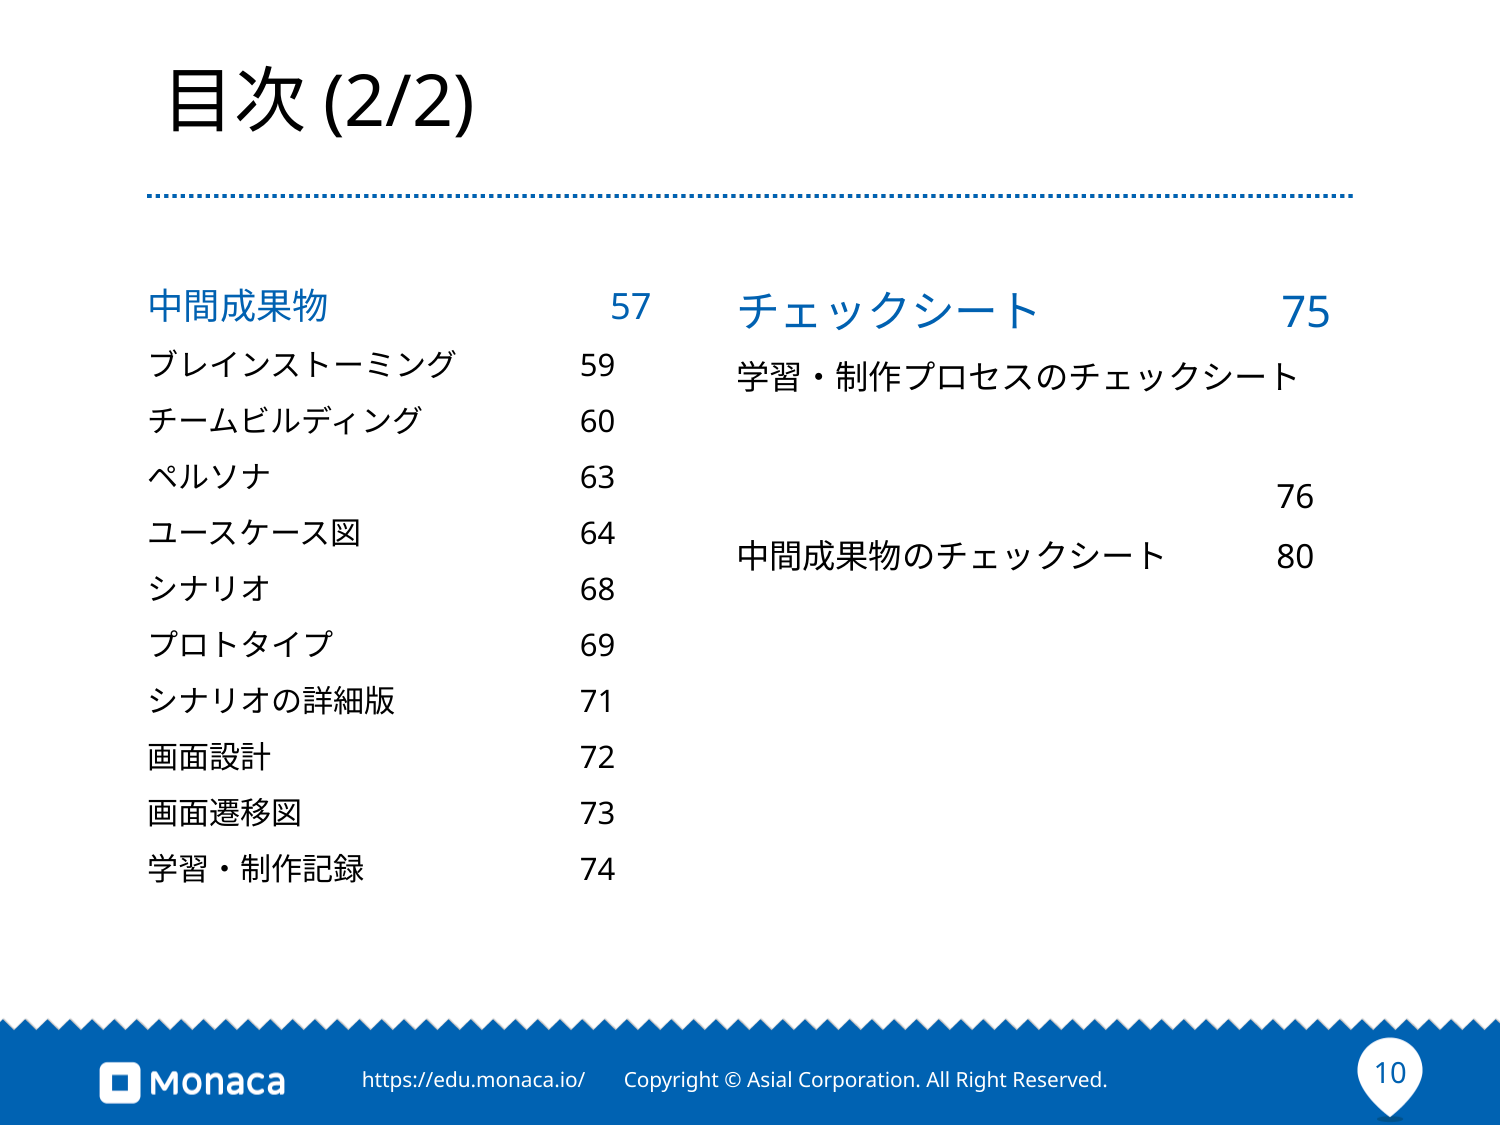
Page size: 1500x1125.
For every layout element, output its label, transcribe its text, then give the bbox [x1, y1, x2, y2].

picture [0, 1017, 1500, 1125]
title 目次(2/2) [147, 0, 1353, 195]
picture [147, 194, 1354, 198]
list チェックシート 75 学習・制作プロセスのチェックシート 76 中間成果物のチェックシート 80 [727, 283, 1353, 898]
list 中間成果物 57 ブレインストーミング 59 チームビルディング 60 ペルソナ 63 ユースケース図 64 シナリオ 68 プロトタイプ 69 シナリオの詳細版 71 画面設計 72 画面遷移図 73 学習・制作記録 74 [147, 283, 709, 898]
